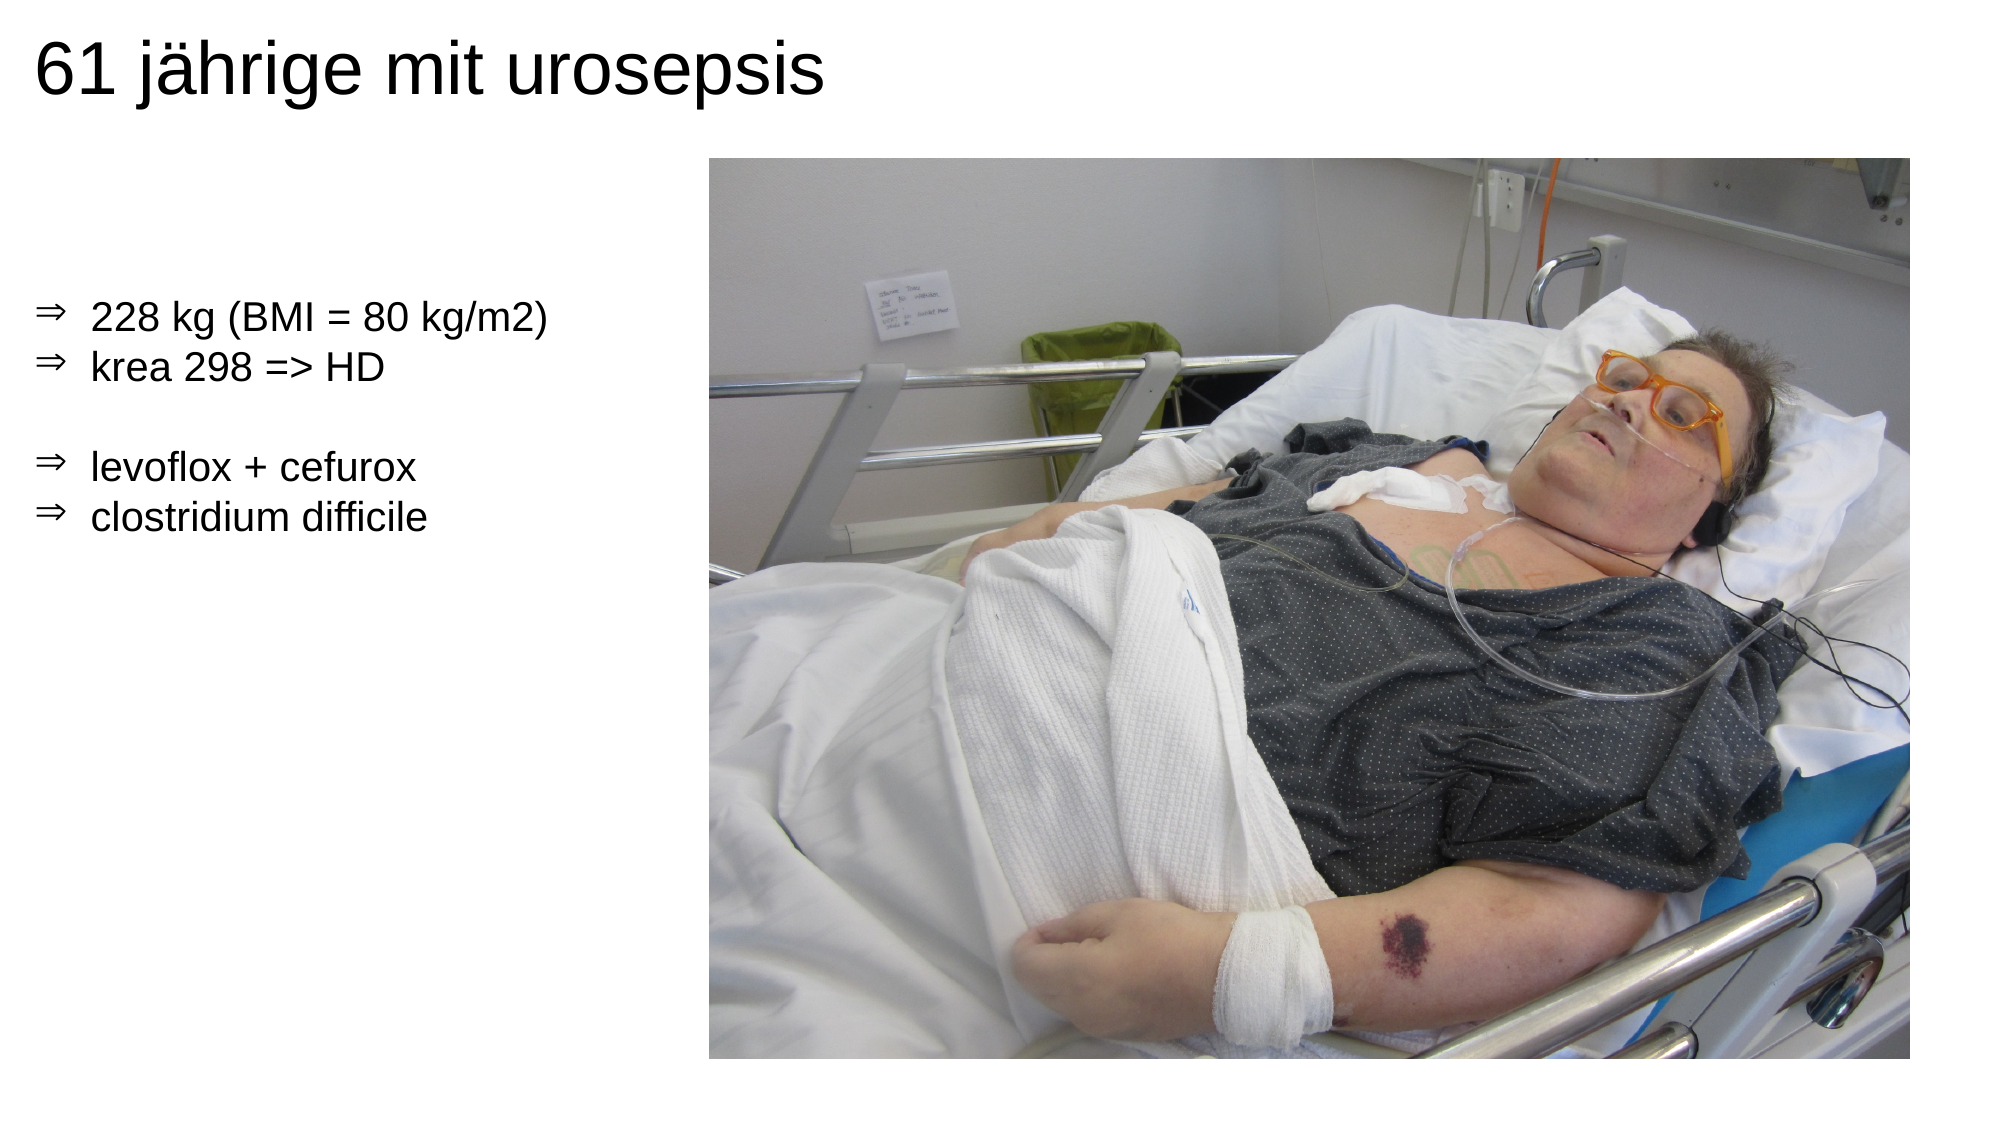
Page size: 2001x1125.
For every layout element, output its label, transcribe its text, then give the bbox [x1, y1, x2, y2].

text_box 61 jährige mit urosepsis 228 kg (BMI = 80 kg/m2) krea 298 => HD levoflox + cefurox clostridium difficile [19, 11, 2000, 1125]
picture [709, 158, 1910, 1059]
